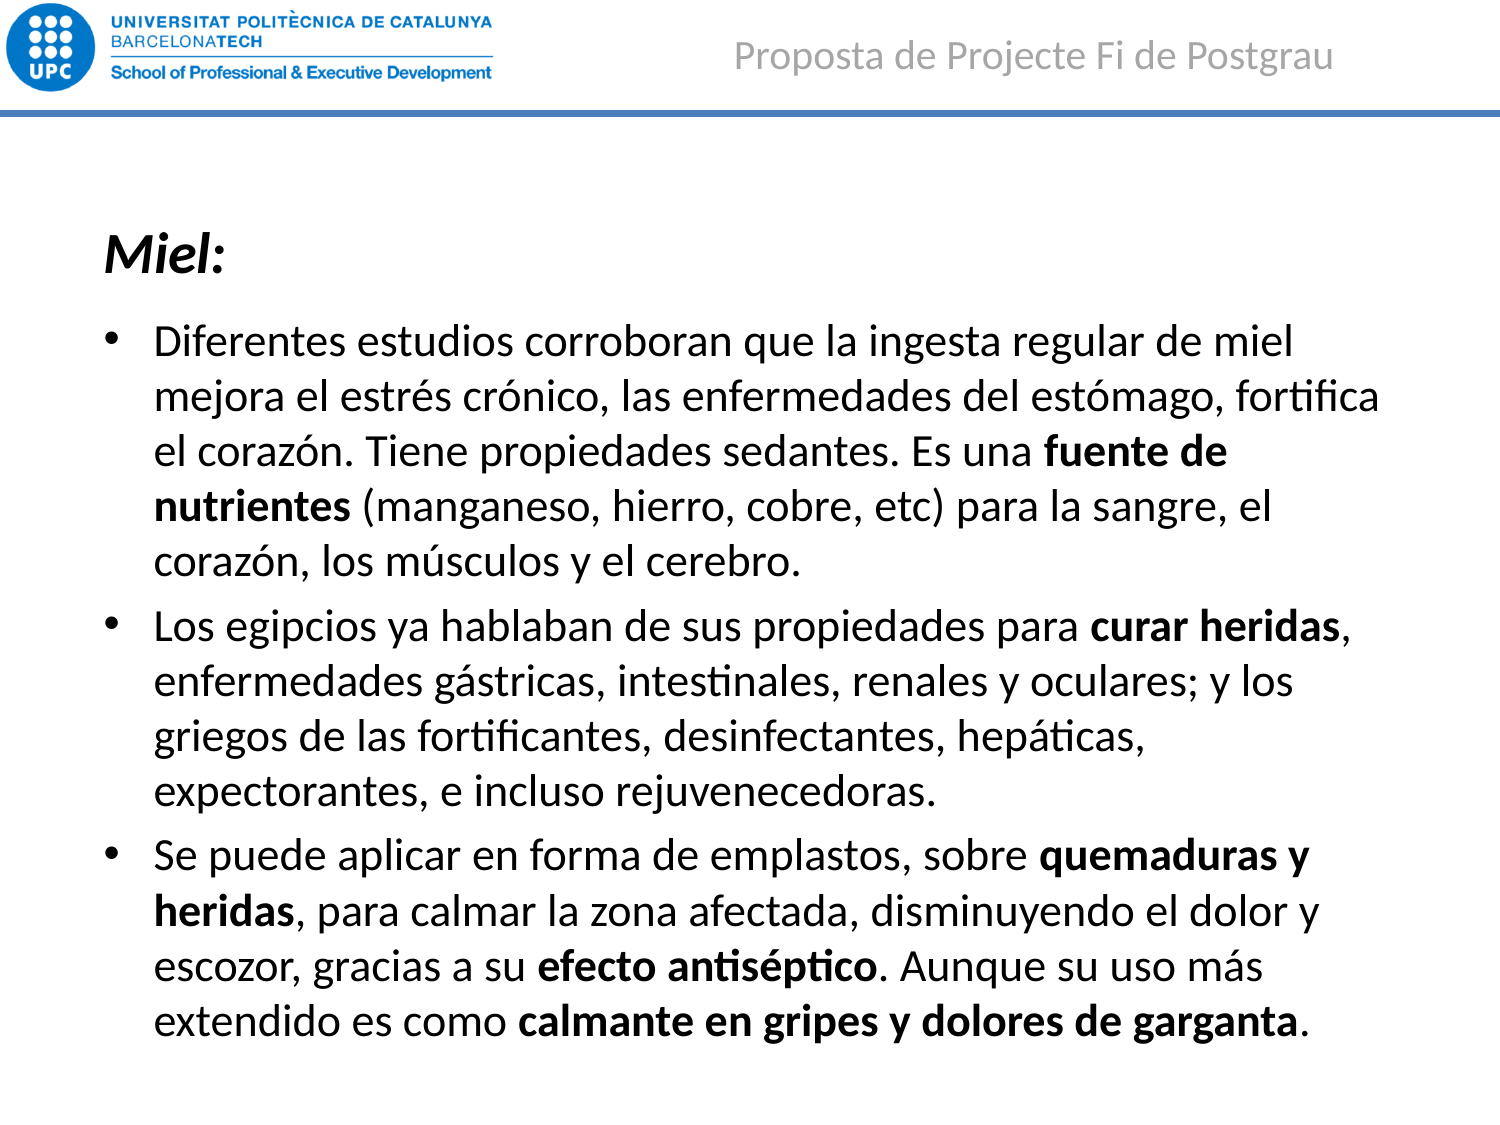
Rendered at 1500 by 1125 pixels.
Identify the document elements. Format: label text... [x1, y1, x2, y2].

picture [0, 0, 503, 97]
title Proposta de Projecte Fi de Postgrau [702, 19, 1366, 88]
list Diferentes estudios corroboran que la ingesta regular de miel mejora el estrés crónico, las enfermedades del estómago, fortifica el corazón. Tiene propiedades sedantes. Es una fuente de nutrientes (manganeso, hierro, cobre, etc) para la sangre, el corazón, los músculos y el cerebro. Los egipcios ya hablaban de sus propiedades para curar heridas, enfermedades gástricas, intestinales, renales y oculares; y los griegos de las fortificantes, desinfectantes, hepáticas, expectorantes, e incluso rejuvenecedoras. Se puede aplicar en forma de emplastos, sobre quemaduras y heridas, para calmar la zona afectada, disminuyendo el dolor y escozor, gracias a su efecto antiséptico. Aunque su uso más extendido es como calmante en gripes y dolores de garganta. [88, 302, 1439, 1071]
text_box Miel: [88, 208, 1176, 293]
